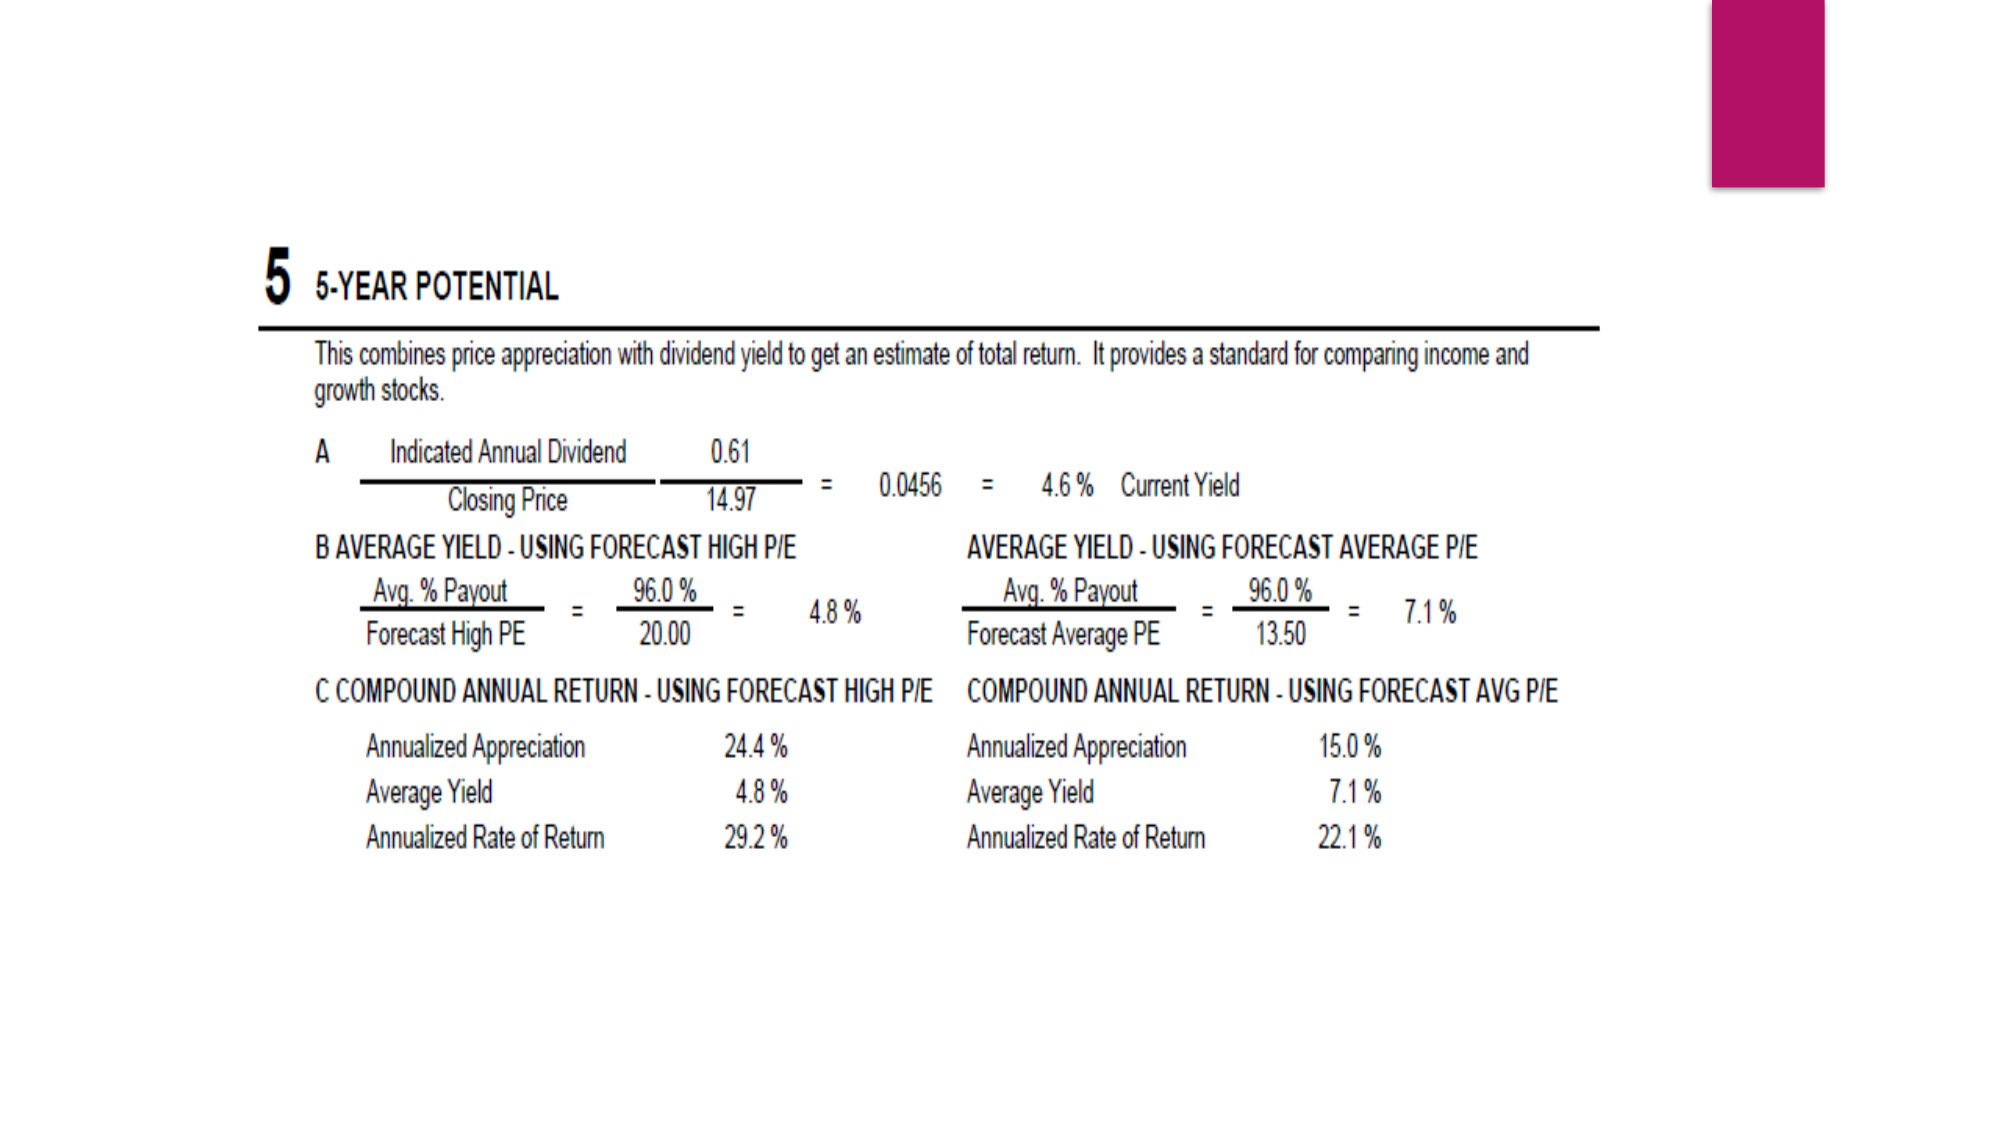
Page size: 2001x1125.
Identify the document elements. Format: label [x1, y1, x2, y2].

picture [218, 243, 1661, 940]
